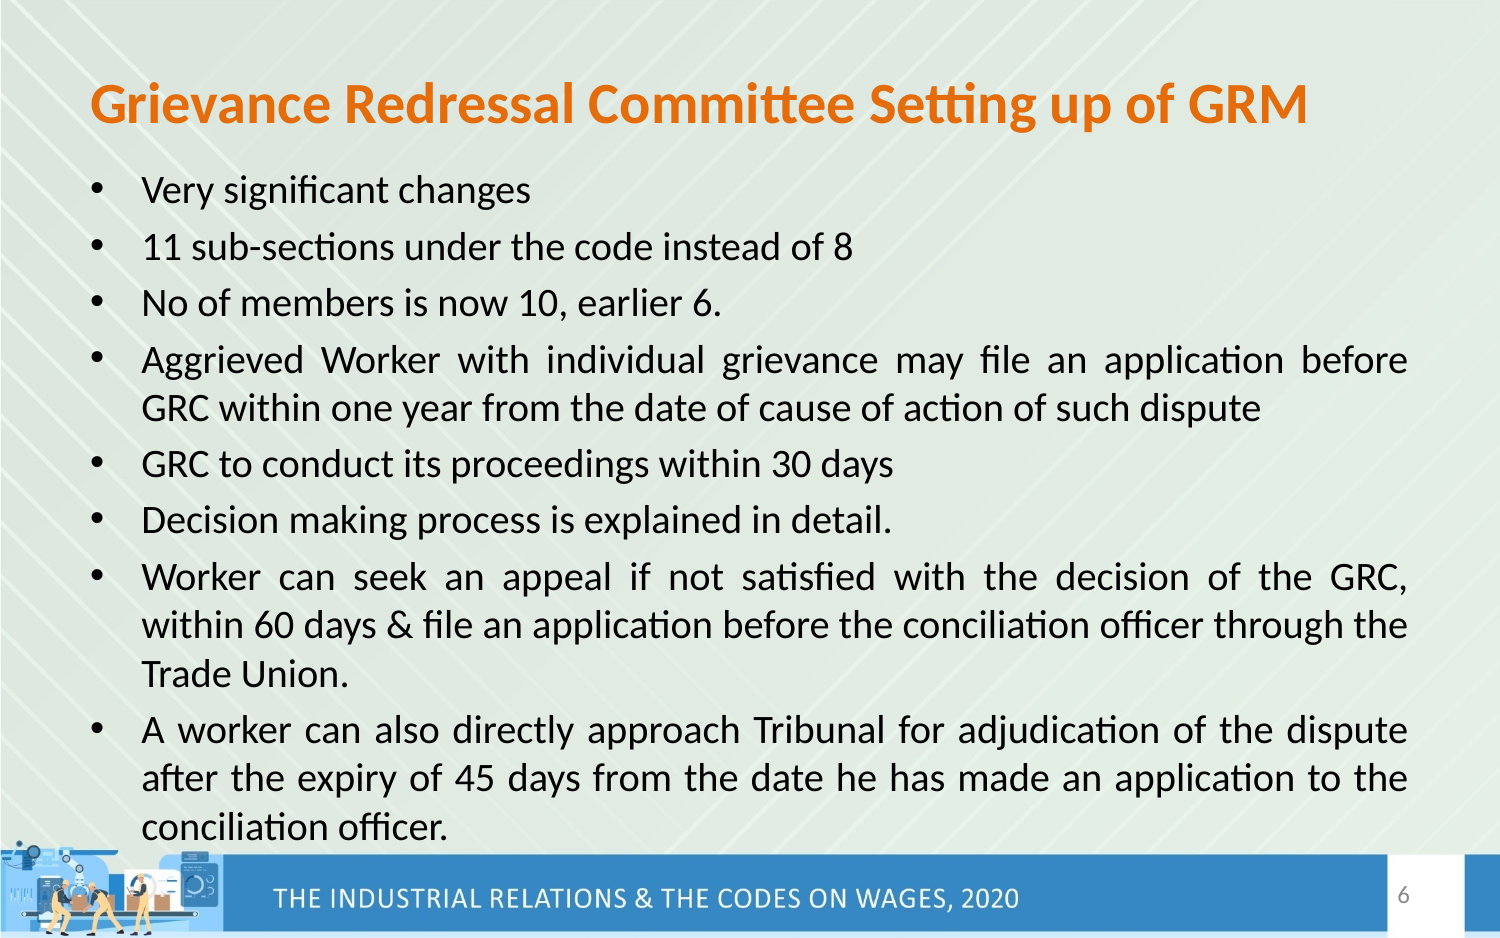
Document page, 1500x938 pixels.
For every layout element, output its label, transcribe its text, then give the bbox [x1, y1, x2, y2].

title Grievance Redressal Committee Setting up of GRM [75, 43, 1388, 156]
list Very significant changes 11 sub-sections under the code instead of 8 No of members is now 10, earlier 6. Aggrieved Worker with individual grievance may file an application before GRC within one year from the date of cause of action of such dispute GRC to conduct its proceedings within 30 days Decision making process is explained in detail. Worker can seek an appeal if not satisfied with the decision of the GRC, within 60 days & file an application before the conciliation officer through the Trade Union. A worker can also directly approach Tribunal for adjudication of the dispute after the expiry of 45 days from the date he has made an application to the conciliation officer. [75, 156, 1425, 857]
picture [0, 0, 1500, 938]
slide_number 6 [1074, 868, 1425, 919]
